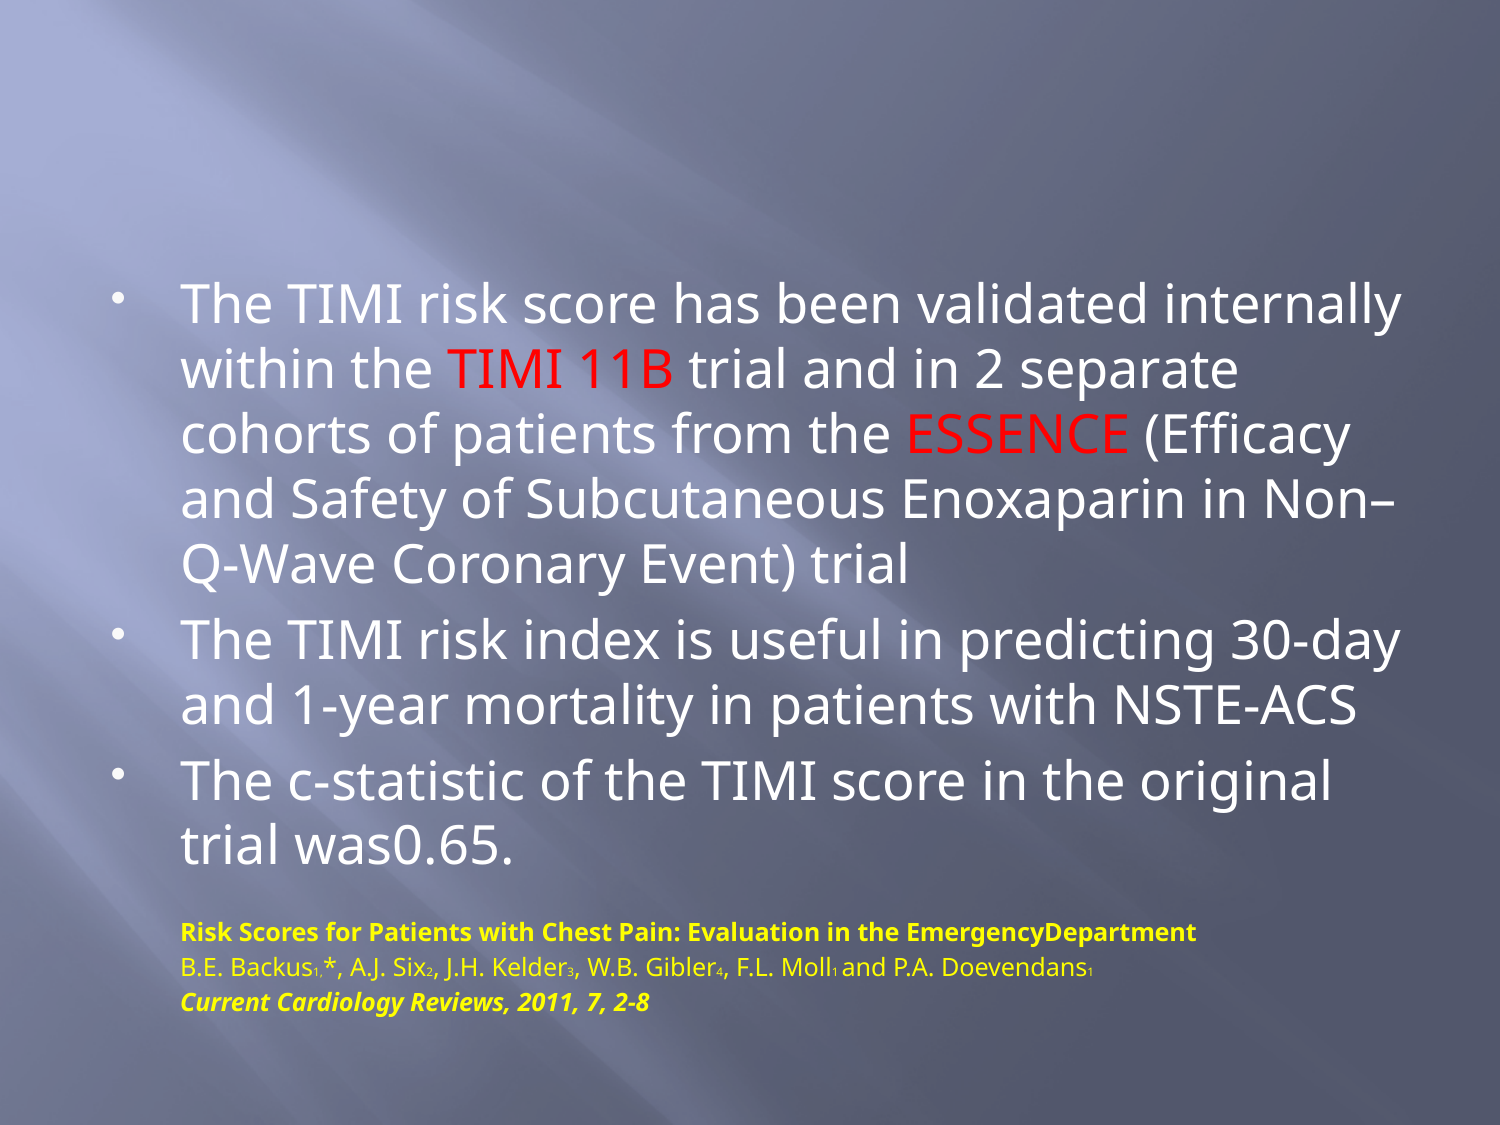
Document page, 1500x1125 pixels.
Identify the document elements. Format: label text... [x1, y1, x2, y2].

list The TIMI risk score has been validated internally within the TIMI 11B trial and in 2 separate cohorts of patients from the ESSENCE (Efficacy and Safety of Subcutaneous Enoxaparin in Non–Q-Wave Coronary Event) trial The TIMI risk index is useful in predicting 30-day and 1-year mortality in patients with NSTE-ACS The c-statistic of the TIMI score in the original trial was0.65. Risk Scores for Patients with Chest Pain: Evaluation in the EmergencyDepartment B.E. Backus1,*, A.J. Six2, J.H. Kelder3, W.B. Gibler4, F.L. Moll1 and P.A. Doevendans1 Current Cardiology Reviews, 2011, 7, 2-8 [75, 262, 1425, 1035]
